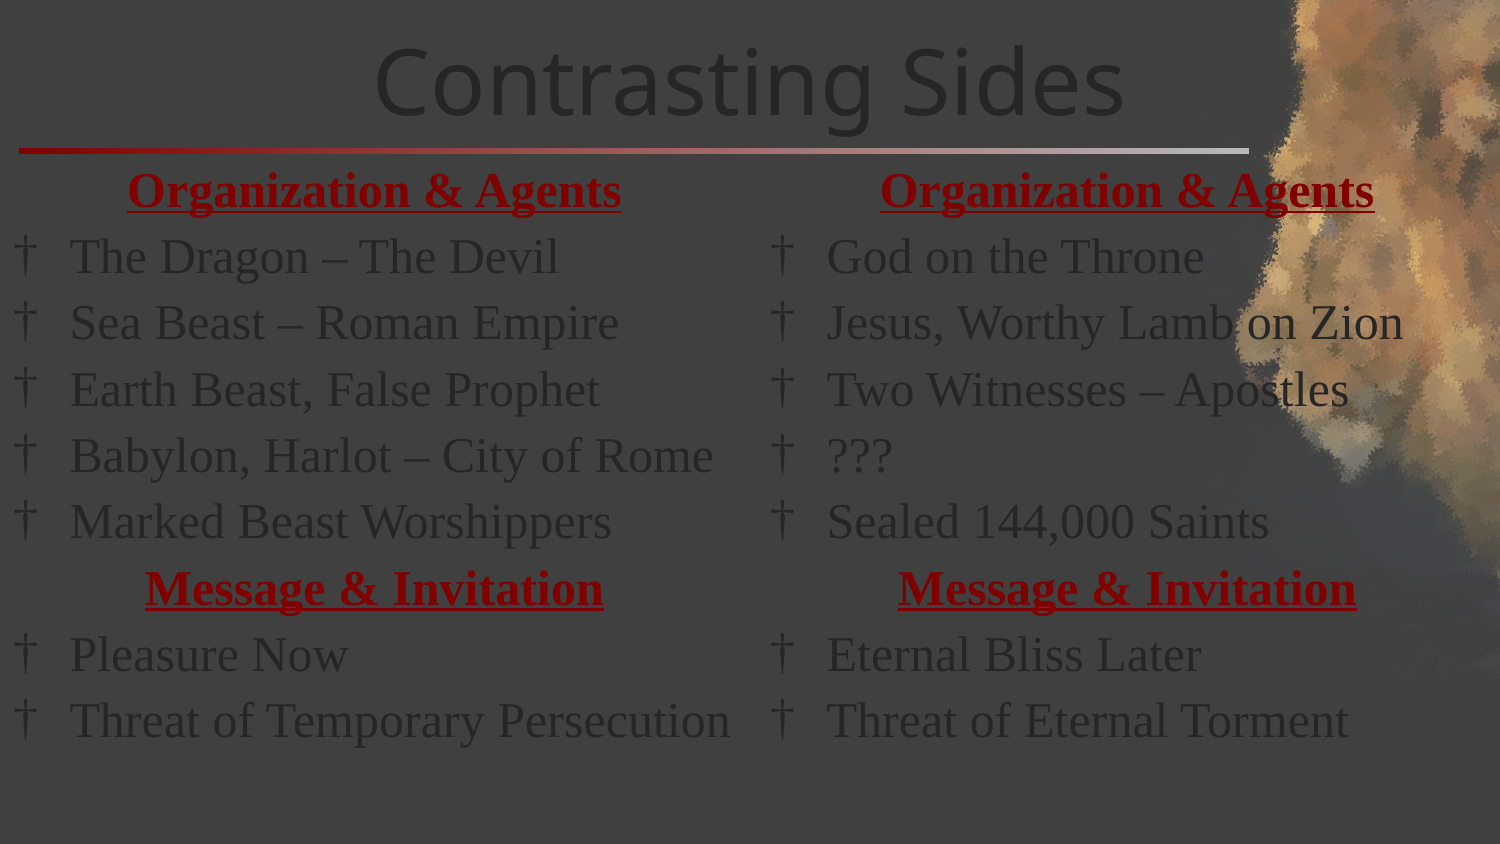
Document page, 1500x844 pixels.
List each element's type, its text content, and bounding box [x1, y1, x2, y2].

title Contrasting Sides [7, 7, 1493, 150]
text_box Organization & Agents The Dragon – The Devil Sea Beast – Roman Empire Earth Beast, False Prophet Babylon, Harlot – City of Rome Marked Beast Worshippers Message & Invitation Pleasure Now Threat of Temporary Persecution [5, 149, 744, 830]
list Organization & Agents God on the Throne Jesus, Worthy Lamb on Zion Two Witnesses – Apostles ??? Sealed 144,000 Saints Message & Invitation Eternal Bliss Later Threat of Eternal Torment [762, 150, 1493, 830]
